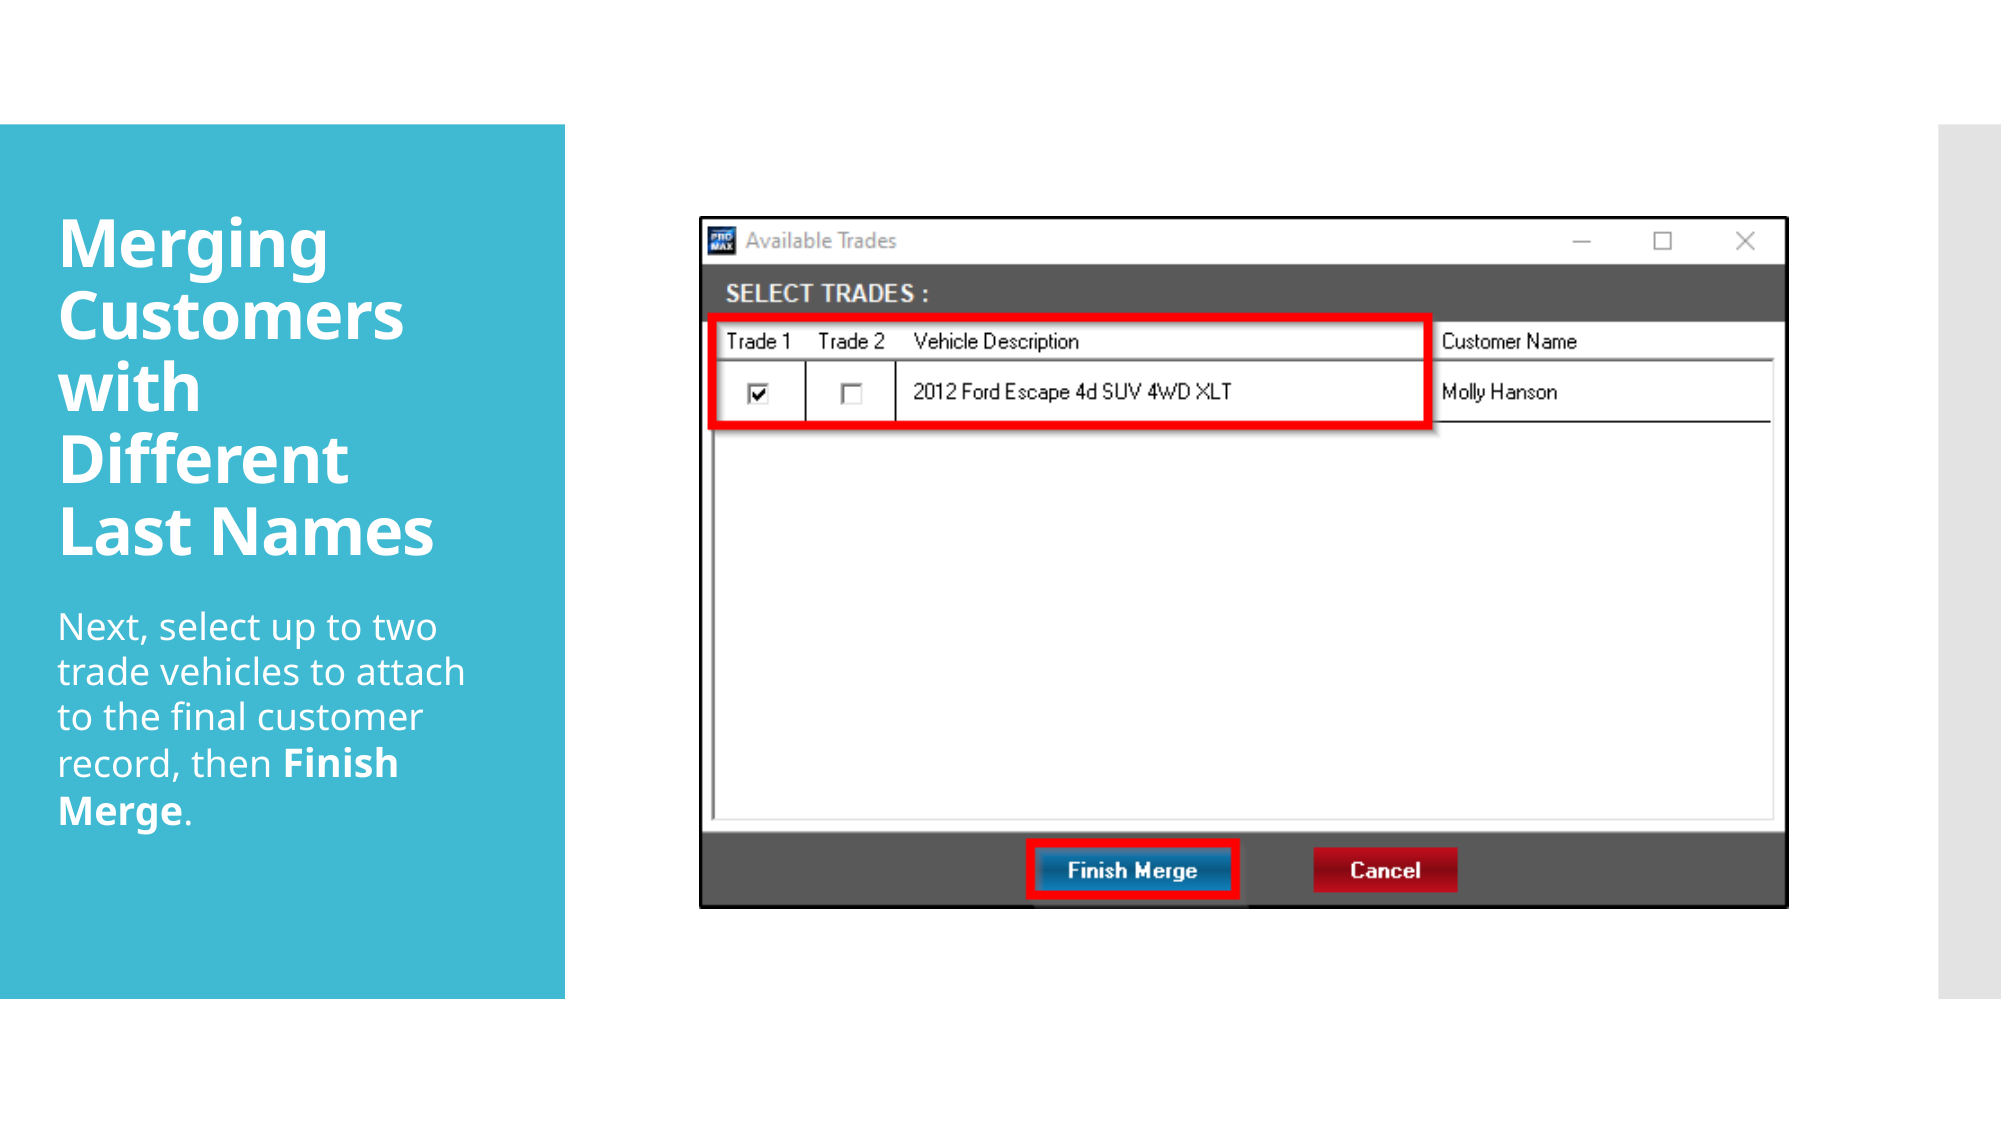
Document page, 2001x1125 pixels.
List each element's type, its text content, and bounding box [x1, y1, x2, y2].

title Merging Customers with Different Last Names [41, 187, 507, 578]
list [699, 216, 1790, 909]
list Next, select up to two trade vehicles to attach to the final customer record, then Finish Merge. [41, 595, 507, 955]
